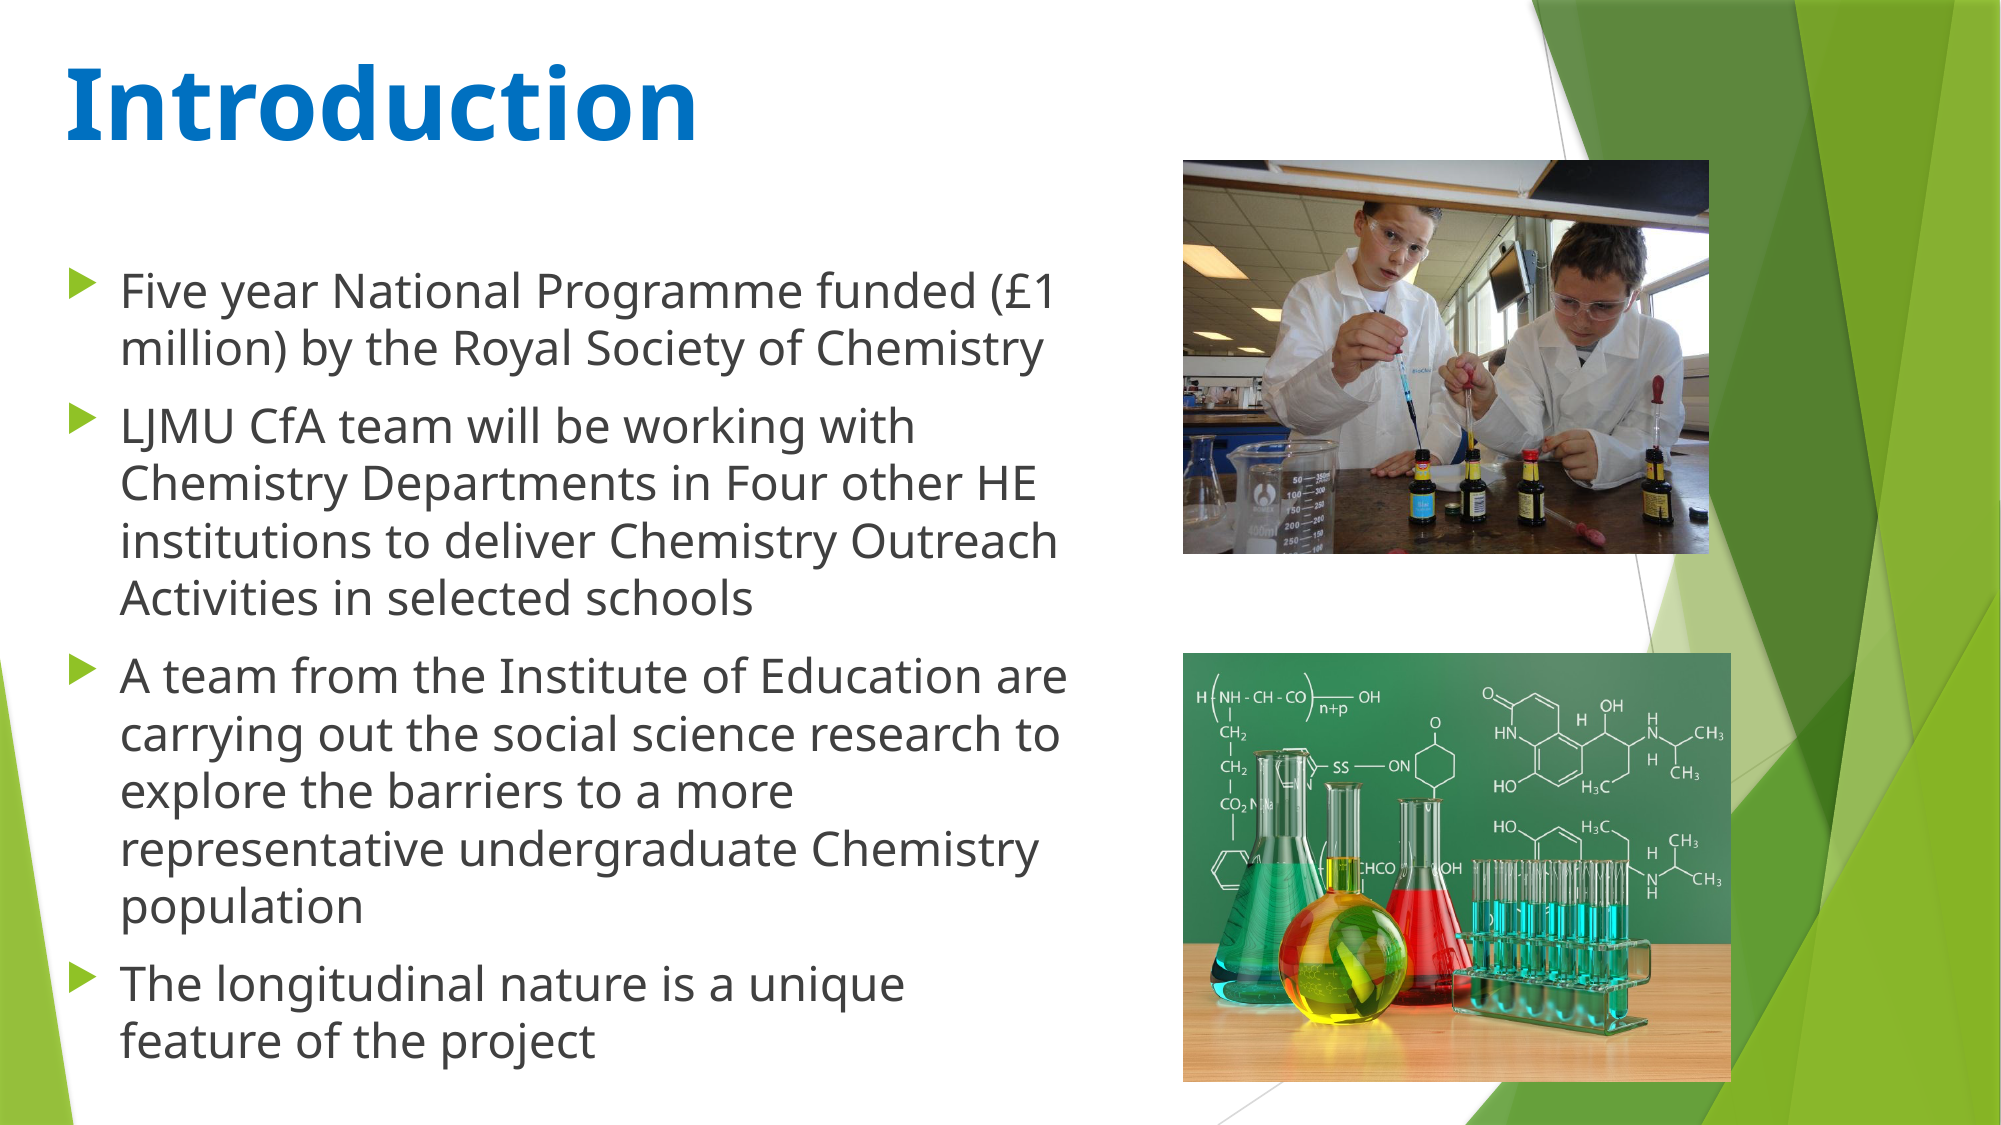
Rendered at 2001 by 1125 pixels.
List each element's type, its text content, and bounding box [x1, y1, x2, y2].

list Five year National Programme funded (£1 million) by the Royal Society of Chemistry LJMU CfA team will be working with Chemistry Departments in Four other HE institutions to deliver Chemistry Outreach Activities in selected schools A team from the Institute of Education are carrying out the social science research to explore the barriers to a more representative undergraduate Chemistry population The longitudinal nature is a unique feature of the project [50, 252, 1096, 1125]
picture [1182, 653, 1732, 1082]
picture [1182, 159, 1709, 555]
title Introduction [50, 33, 1461, 250]
